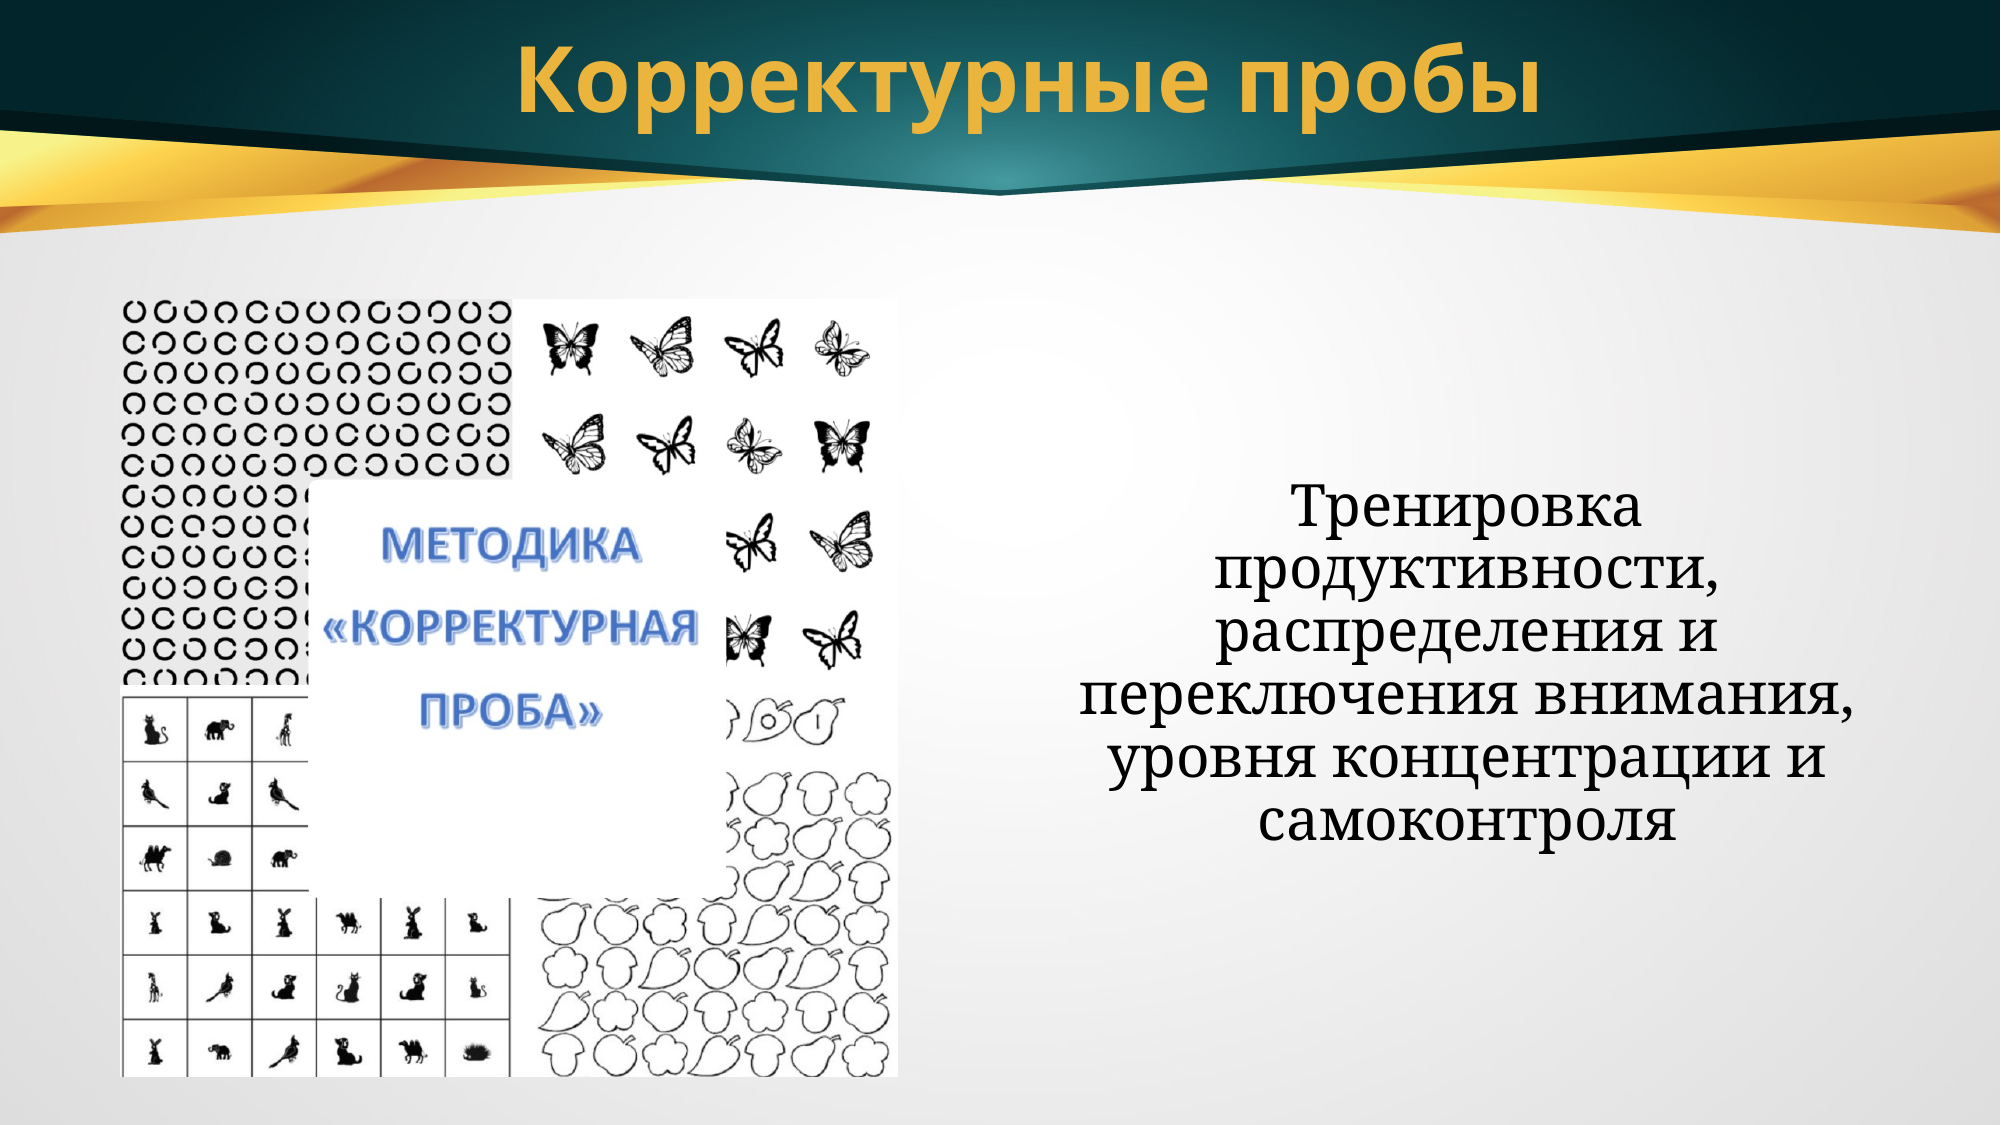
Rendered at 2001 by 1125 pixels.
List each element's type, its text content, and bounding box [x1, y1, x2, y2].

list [120, 299, 898, 1077]
title Корректурные пробы [167, 0, 1893, 192]
list Тренировка продуктивности, распределения и переключения внимания, уровня концентрации и самоконтроля [1042, 468, 1893, 1125]
picture [0, 0, 2000, 1125]
